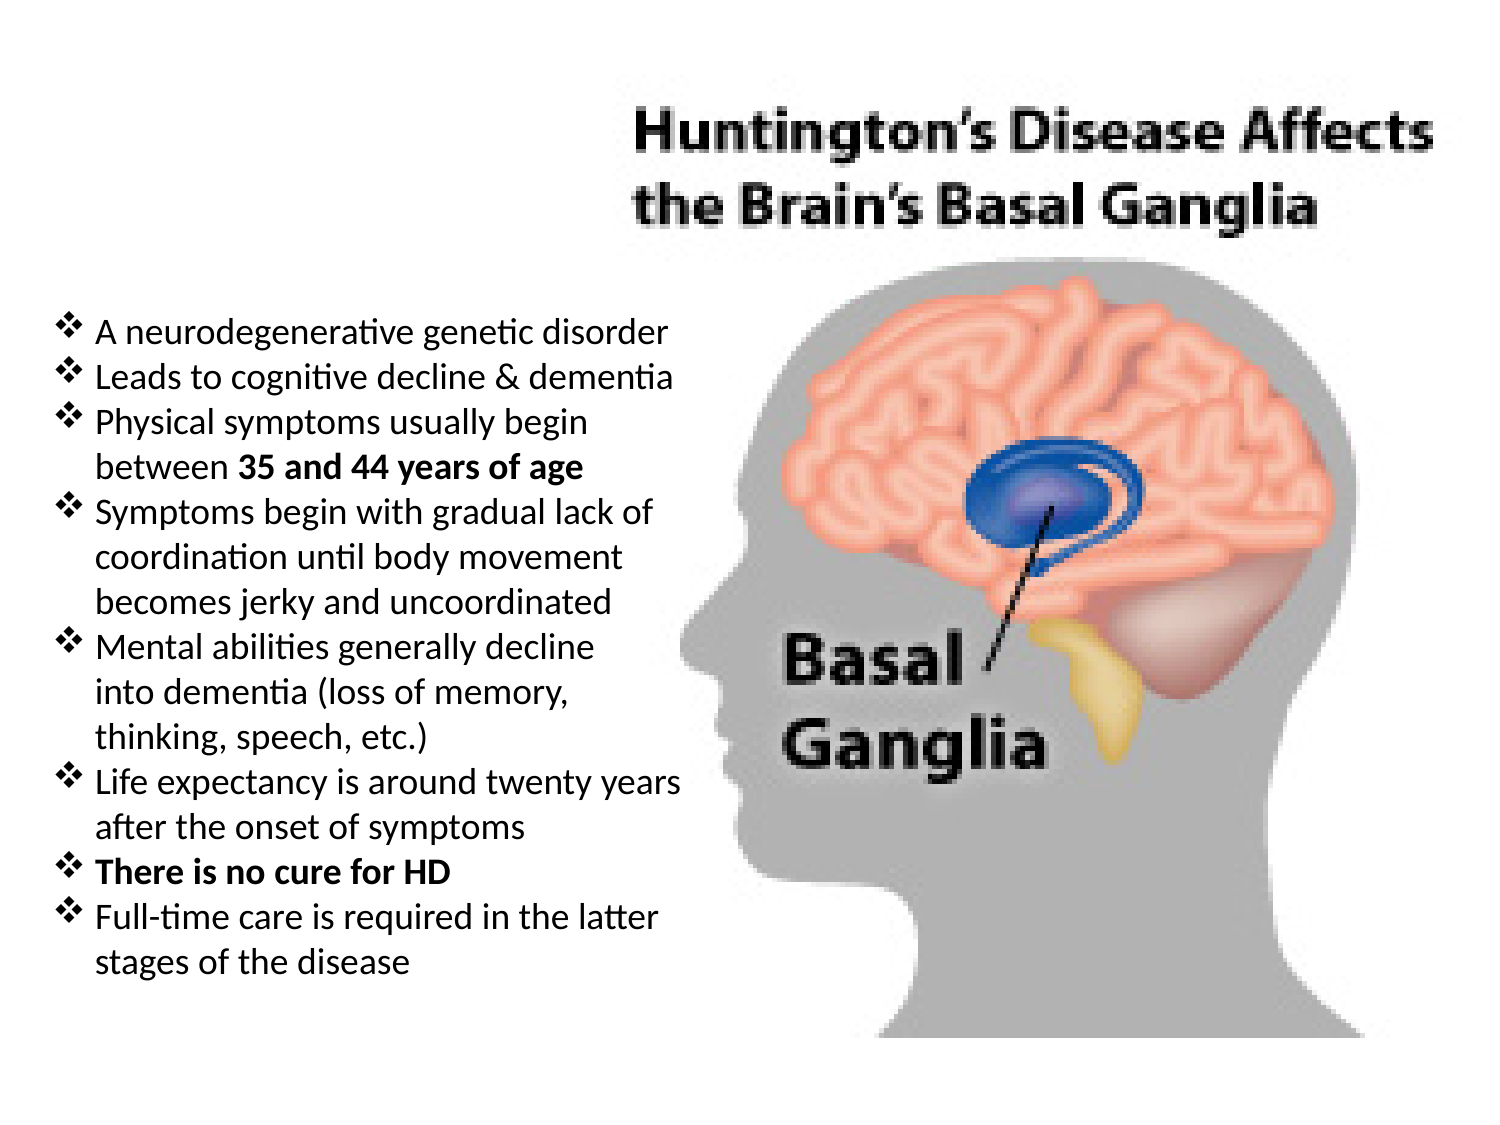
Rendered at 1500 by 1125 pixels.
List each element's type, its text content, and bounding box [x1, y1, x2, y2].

text_box A neurodegenerative genetic disorder Leads to cognitive decline & dementia Physical symptoms usually begin between 35 and 44 years of age Symptoms begin with gradual lack of coordination until body movement becomes jerky and uncoordinated Mental abilities generally decline into dementia (loss of memory, thinking, speech, etc.) Life expectancy is around twenty years after the onset of symptoms There is no cure for HD Full-time care is required in the latter stages of the disease [37, 299, 607, 1035]
picture [612, 74, 1463, 1038]
